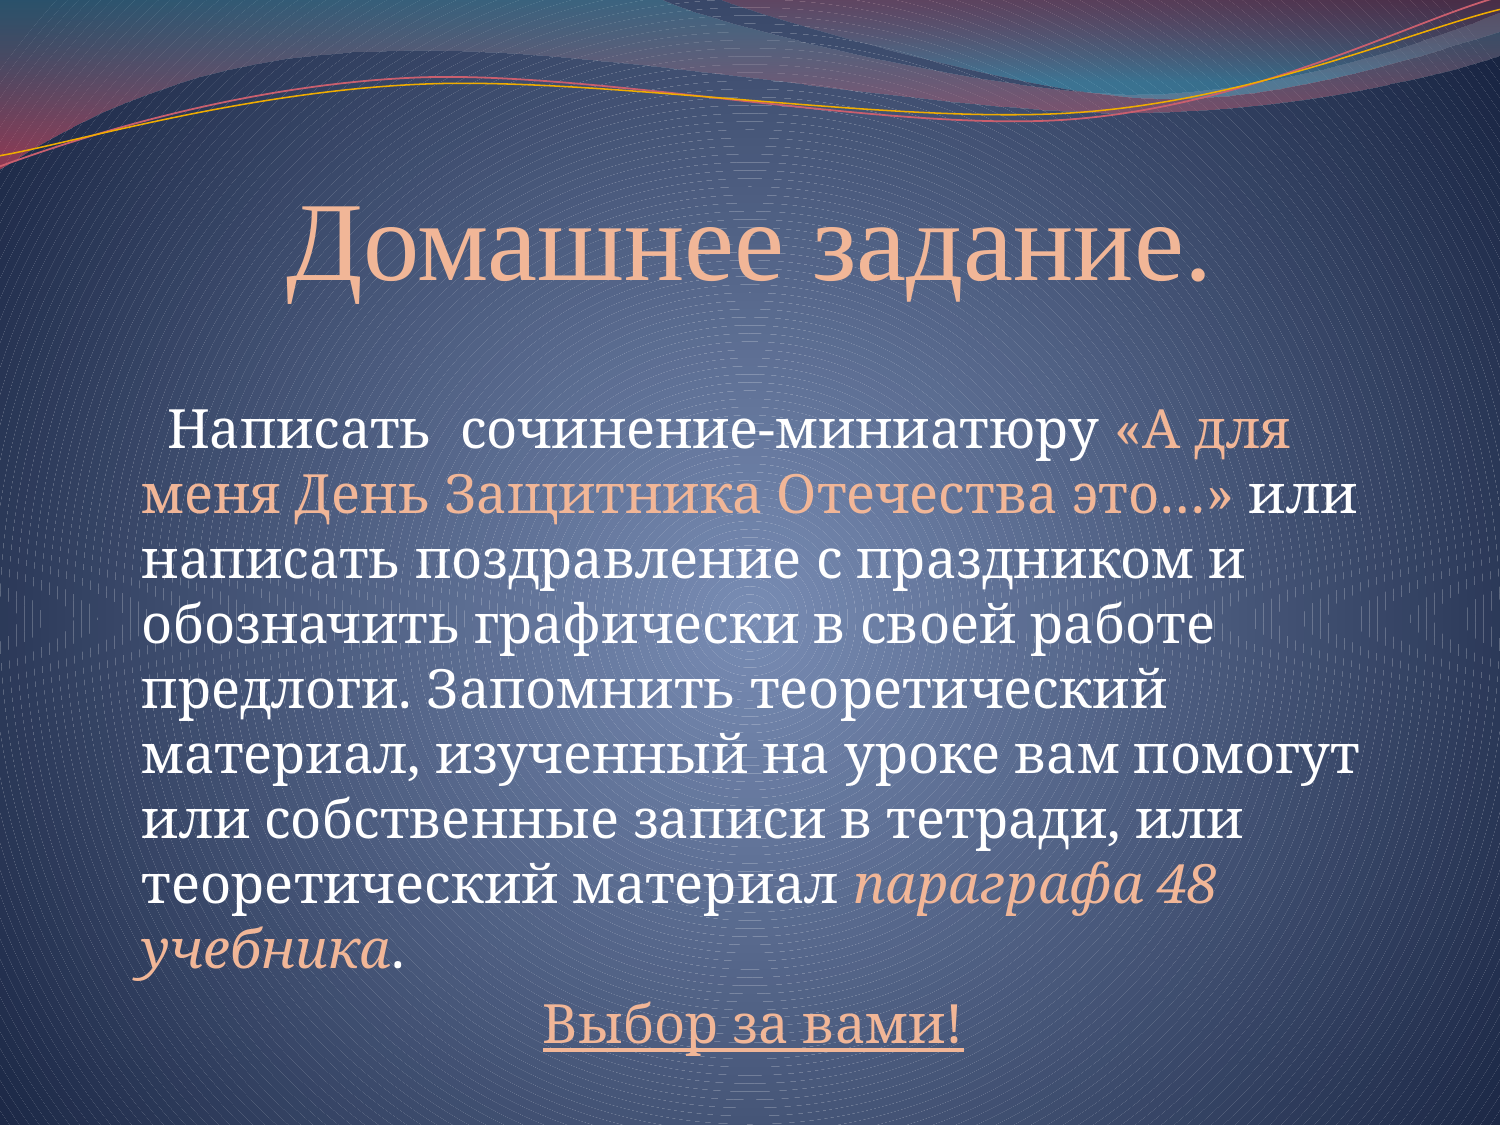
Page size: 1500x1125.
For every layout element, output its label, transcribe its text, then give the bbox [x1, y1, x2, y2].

title Домашнее задание. [74, 115, 1426, 304]
list Написать сочинение-миниатюру «А для меня День Защитника Отечества это…» или написать поздравление с праздником и обозначить графически в своей работе предлоги. Запомнить теоретический материал, изученный на уроке вам помогут или собственные записи в тетради, или теоретический материал параграфа 48 учебника. Выбор за вами! [81, 386, 1426, 1038]
